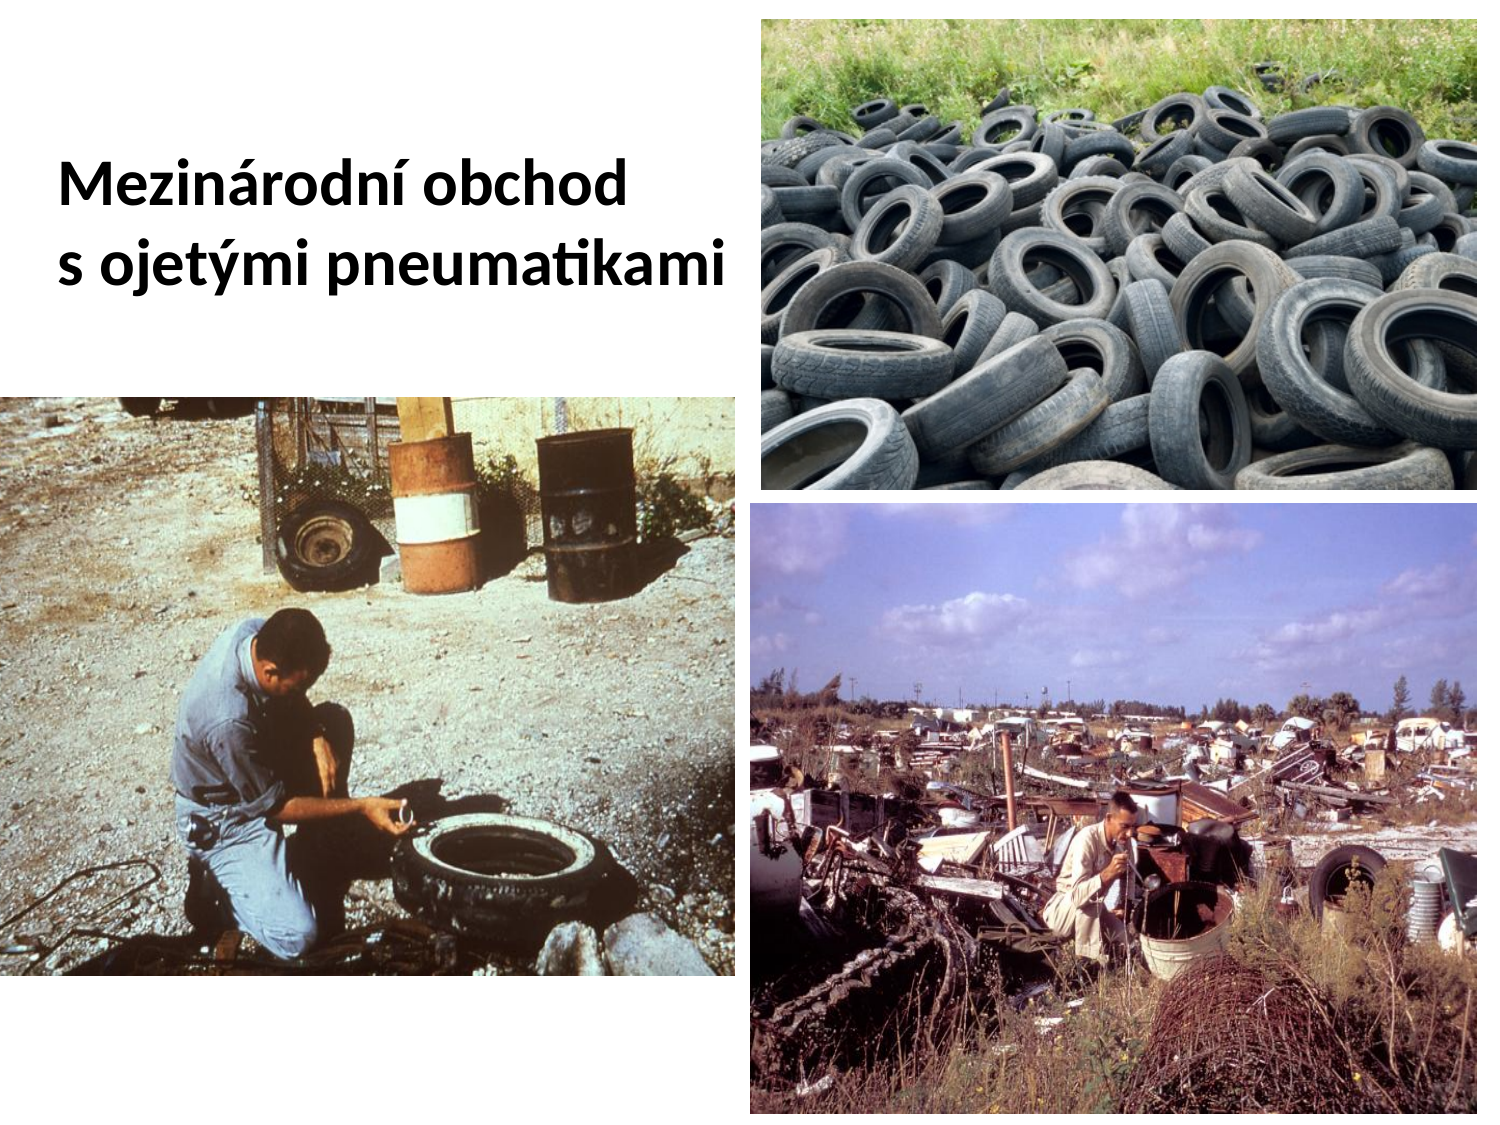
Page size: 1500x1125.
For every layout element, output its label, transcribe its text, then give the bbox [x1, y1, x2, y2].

picture [749, 503, 1477, 1114]
picture [0, 396, 735, 977]
title Mezinárodní obchod s ojetými pneumatikami [42, 125, 756, 313]
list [761, 18, 1477, 490]
